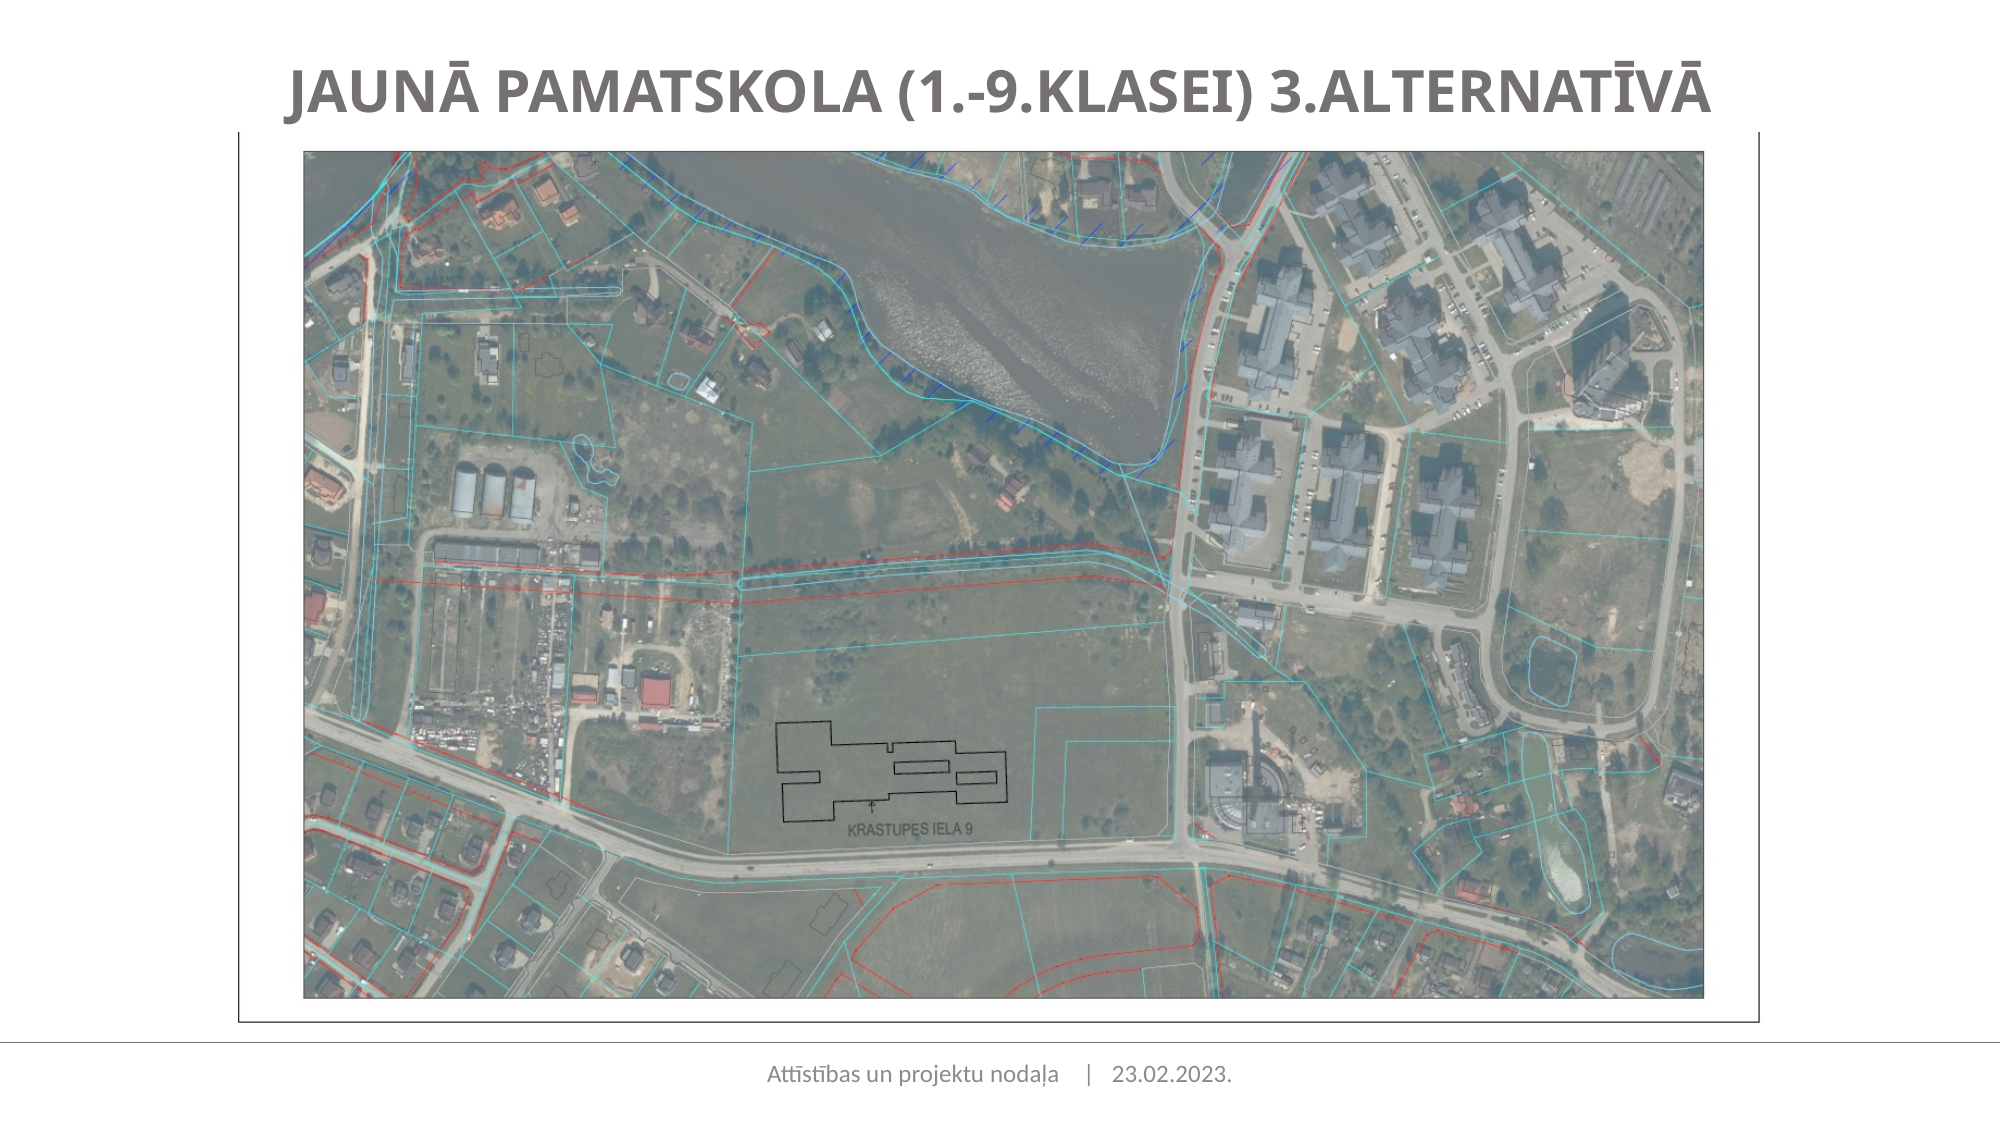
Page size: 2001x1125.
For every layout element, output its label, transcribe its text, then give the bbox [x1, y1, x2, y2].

picture [236, 132, 1764, 1026]
text_box JAUNĀ PAMATSKOLA (1.-9.KLASEI) 3.ALTERNATĪVĀ [66, 47, 1934, 132]
footer Attīstības un projektu nodaļa | 23.02.2023. [662, 1043, 1338, 1103]
